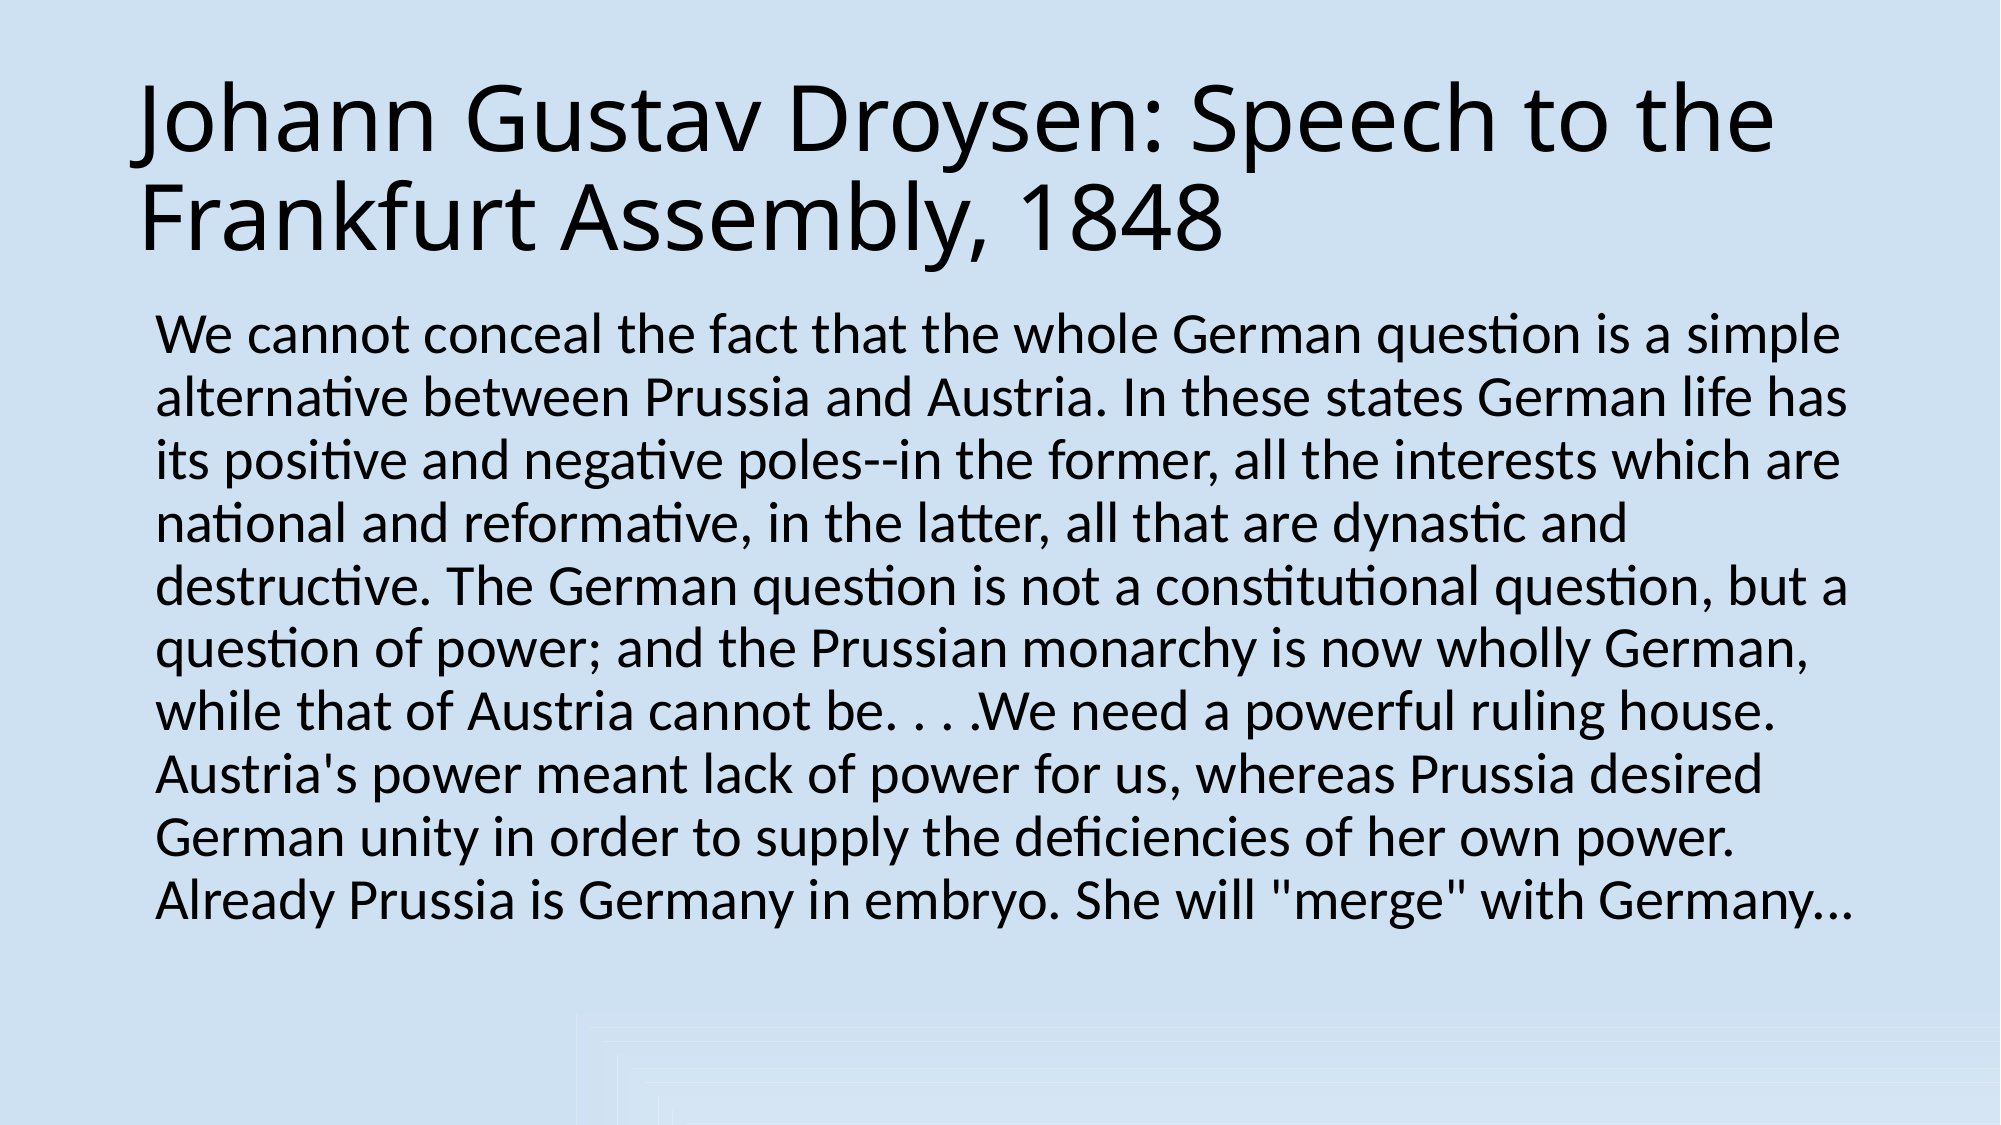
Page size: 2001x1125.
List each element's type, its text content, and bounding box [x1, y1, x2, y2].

list We cannot conceal the fact that the whole German question is a simple alternative between Prussia and Austria. In these states German life has its positive and negative poles--in the former, all the interests which are national and reformative, in the latter, all that are dynastic and destructive. The German question is not a constitutional question, but a question of power; and the Prussian monarchy is now wholly German, while that of Austria cannot be. . . .We need a powerful ruling house. Austria's power meant lack of power for us, whereas Prussia desired German unity in order to supply the deficiencies of her own power. Already Prussia is Germany in embryo. She will "merge" with Germany... [137, 299, 1863, 1014]
title Johann Gustav Droysen: Speech to the Frankfurt Assembly, 1848 [137, 59, 1863, 278]
